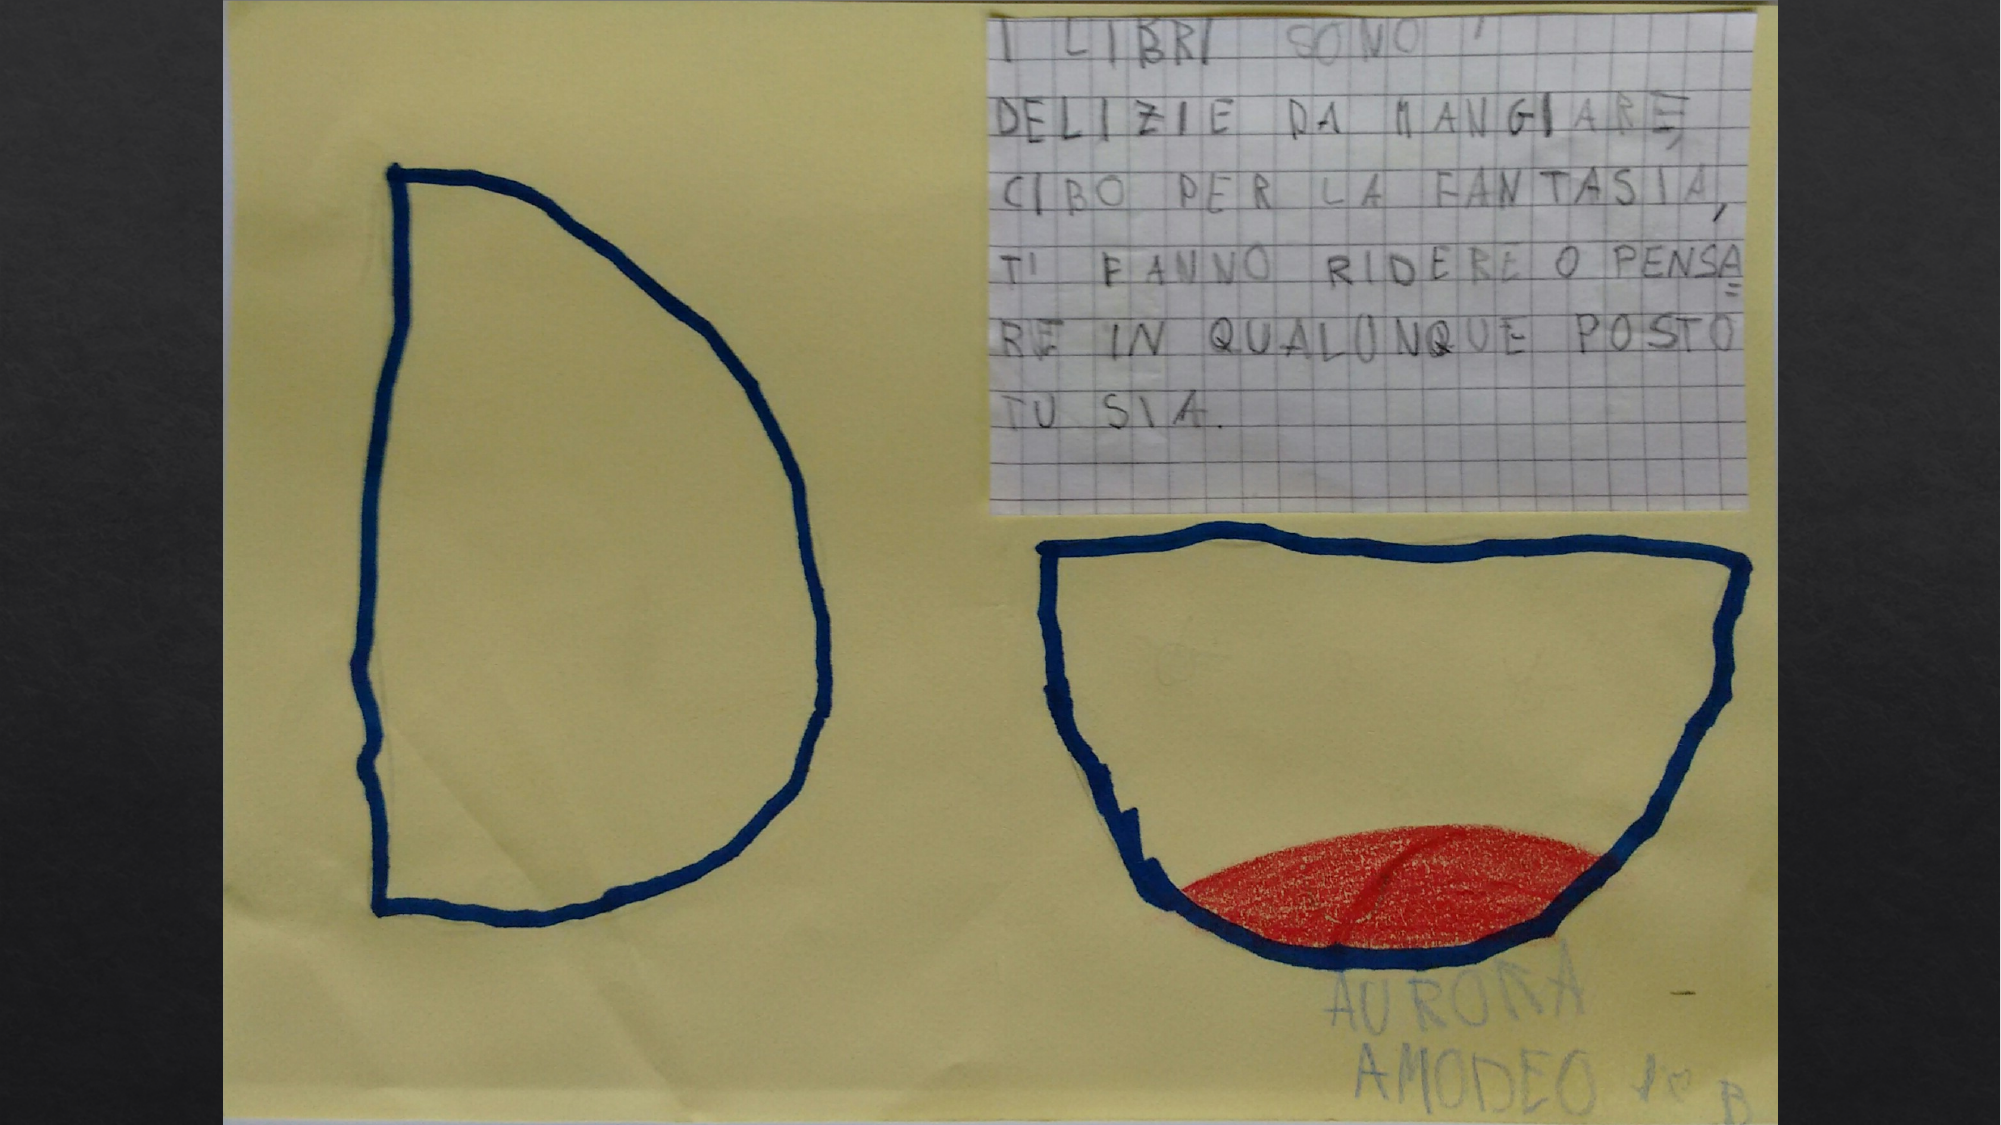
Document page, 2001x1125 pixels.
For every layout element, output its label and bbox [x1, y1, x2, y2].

picture [222, 0, 1778, 1125]
